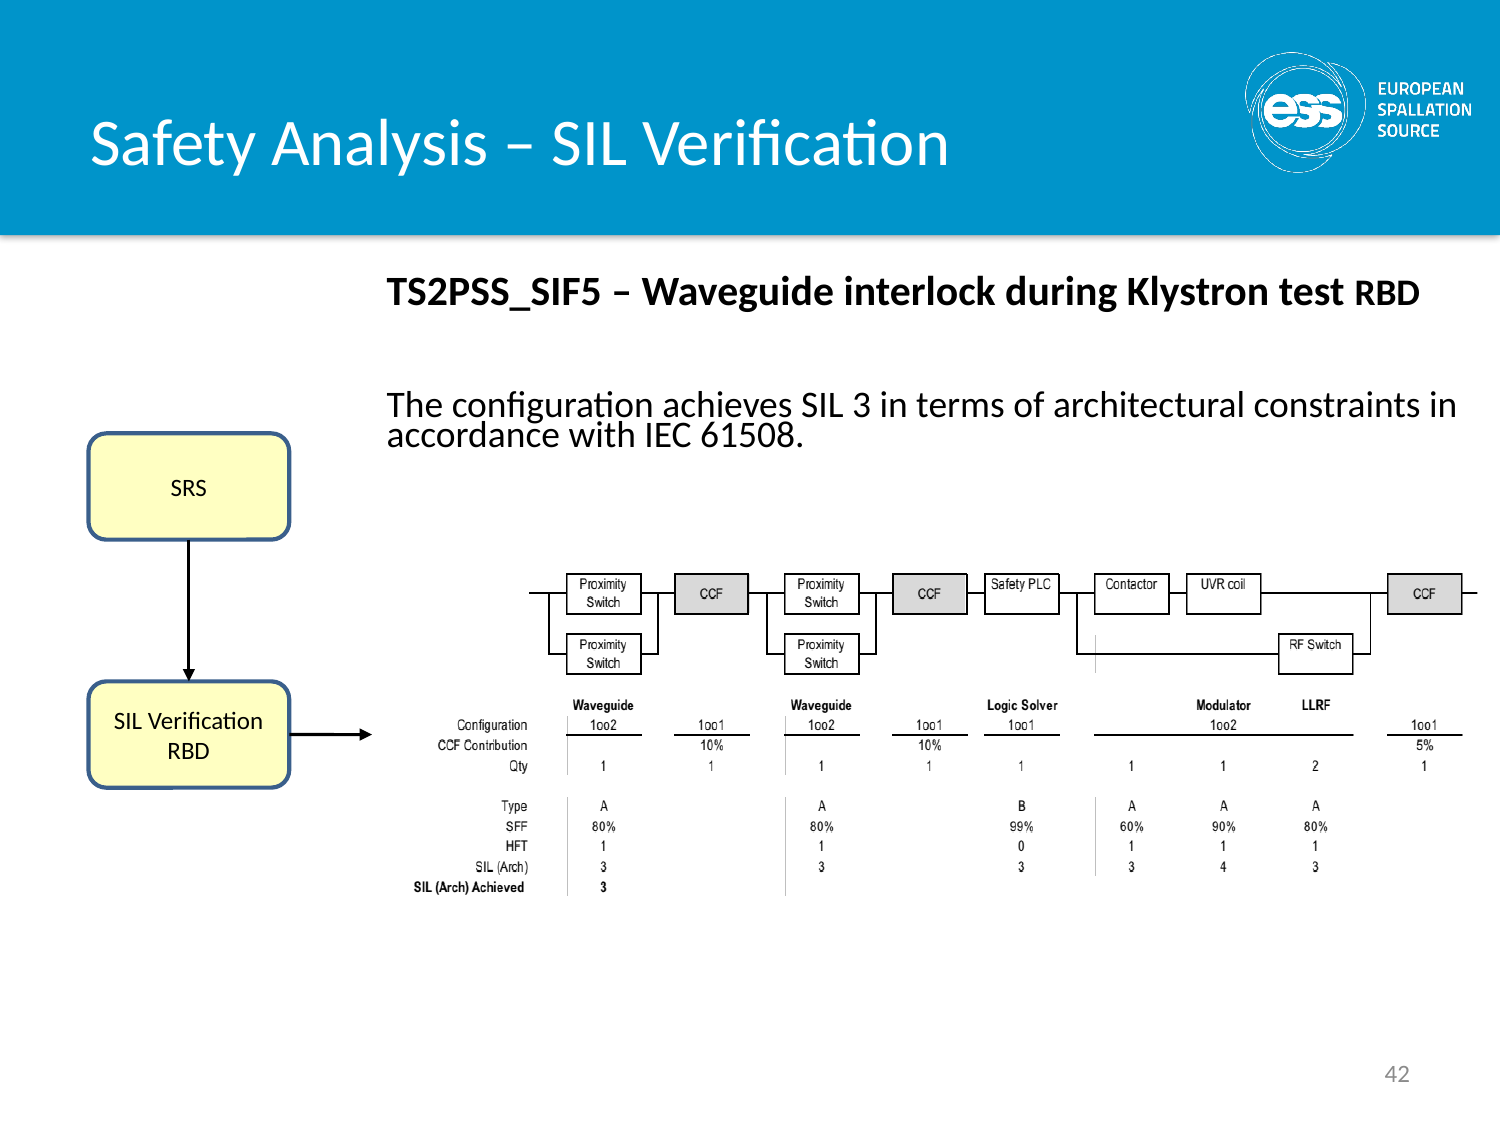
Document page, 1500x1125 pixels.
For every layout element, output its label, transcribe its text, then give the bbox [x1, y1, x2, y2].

picture [1398, 109, 1406, 115]
text_box TS2PSS_SIF5 – Waveguide interlock during Klystron test RBD The configuration achieves SIL 3 in terms of architectural constraints in accordance with IEC 61508. [371, 256, 1483, 462]
picture [366, 573, 1478, 897]
text_box SIL Verification RBD [86, 679, 292, 790]
picture [1379, 83, 1385, 94]
picture [1400, 83, 1407, 94]
picture [1422, 125, 1428, 134]
picture [1443, 86, 1450, 93]
picture [1432, 125, 1438, 136]
slide_number 42 [1074, 1042, 1425, 1103]
picture [1418, 104, 1423, 115]
picture [1423, 83, 1430, 94]
picture [1409, 104, 1415, 115]
picture [1264, 94, 1342, 127]
text_box SRS [86, 431, 292, 542]
picture [1436, 104, 1444, 115]
picture [1454, 83, 1458, 94]
picture [1389, 104, 1393, 115]
title Safety Analysis – SIL Verification [75, 45, 1247, 233]
